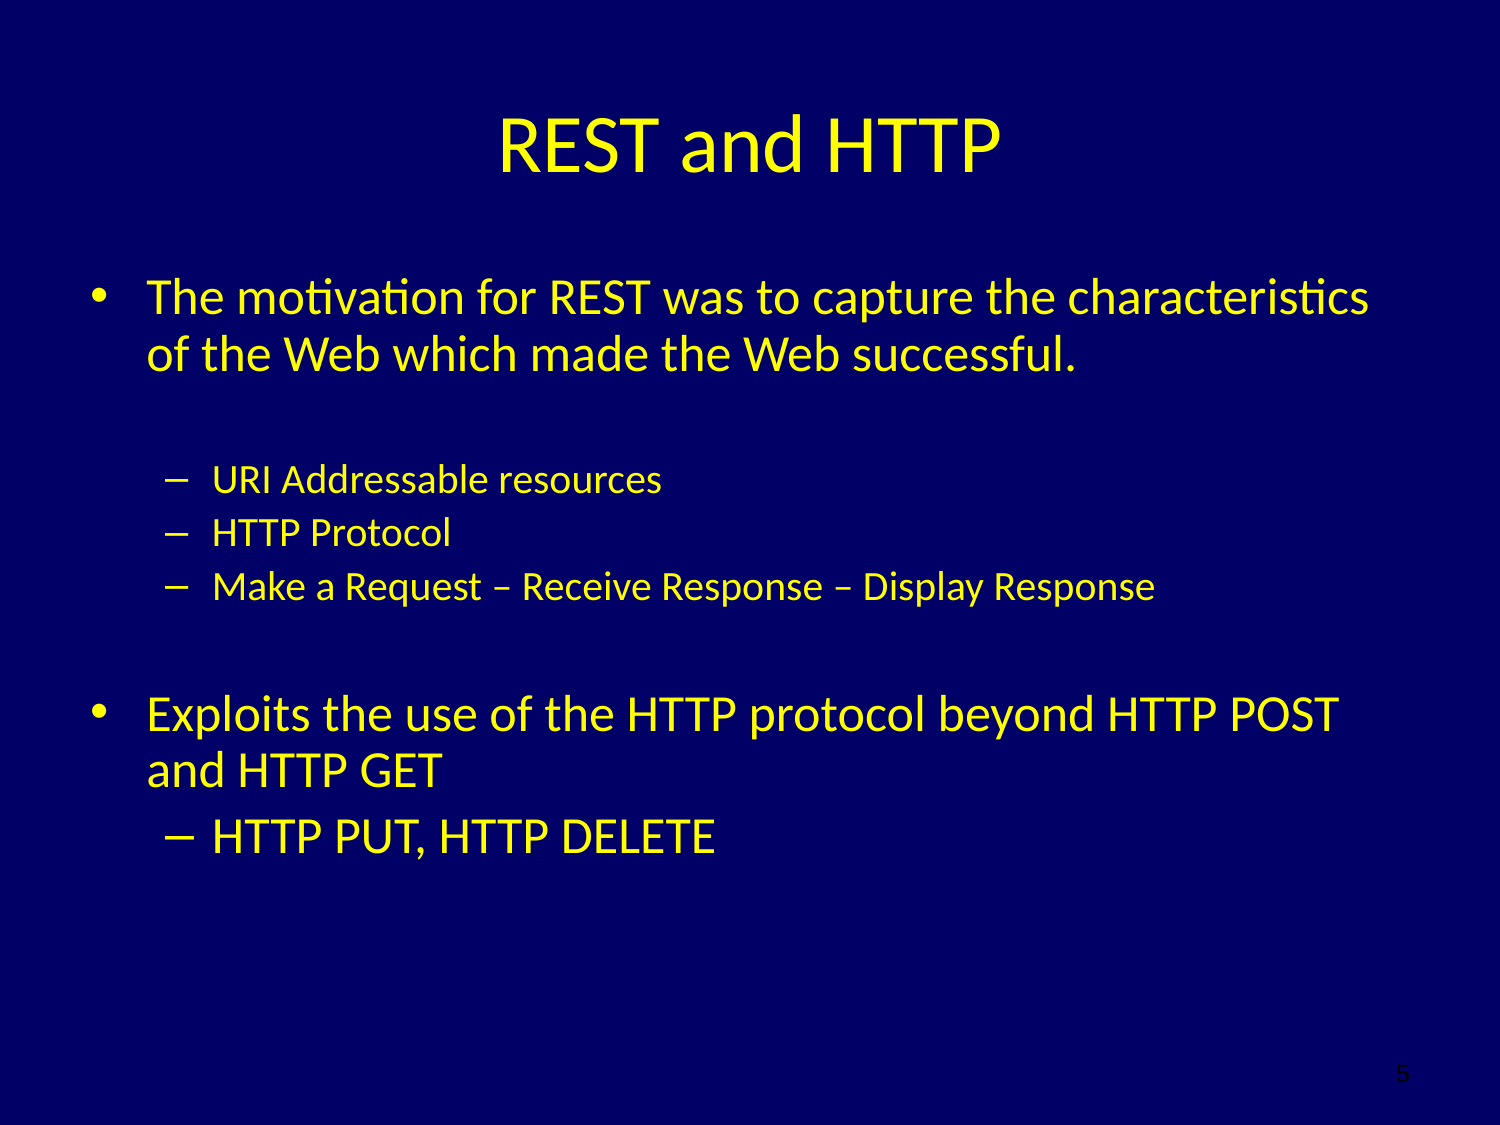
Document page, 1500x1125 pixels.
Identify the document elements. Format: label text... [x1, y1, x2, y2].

title REST and HTTP [75, 45, 1425, 233]
slide_number 5 [1074, 1042, 1425, 1103]
list The motivation for REST was to capture the characteristics of the Web which made the Web successful. URI Addressable resources HTTP Protocol Make a Request – Receive Response – Display Response Exploits the use of the HTTP protocol beyond HTTP POST and HTTP GET HTTP PUT, HTTP DELETE [75, 262, 1425, 1005]
